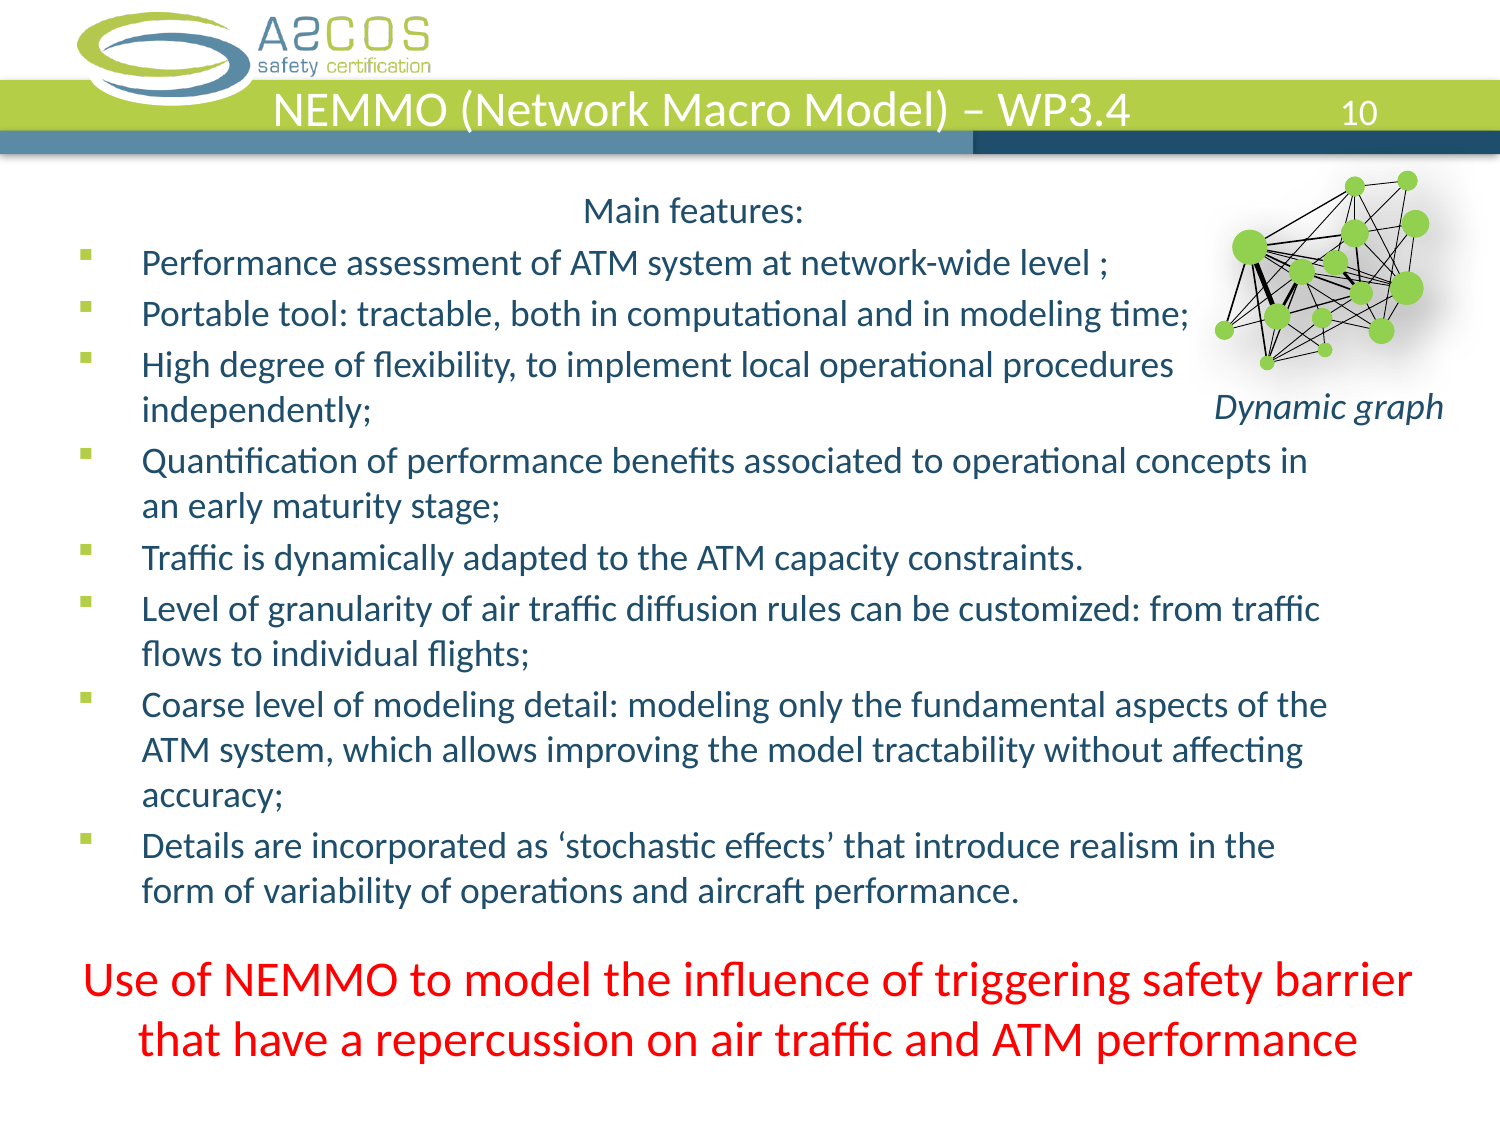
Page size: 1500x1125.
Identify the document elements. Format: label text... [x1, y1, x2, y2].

list Main features: Performance assessment of ATM system at network-wide level ; Portable tool: tractable, both in computational and in modeling time; High degree of flexibility, to implement local operational procedures independently; Quantification of performance benefits associated to operational concepts in an early maturity stage; Traffic is dynamically adapted to the ATM capacity constraints. Level of granularity of air traffic diffusion rules can be customized: from traffic flows to individual flights; Coarse level of modeling detail: modeling only the fundamental aspects of the ATM system, which allows improving the model tractability without affecting accuracy; Details are incorporated as ‘stochastic effects’ that introduce realism in the form of variability of operations and aircraft performance. [18, 178, 1369, 918]
title NEMMO (Network Macro Model) – WP3.4 [257, 20, 1500, 144]
picture [77, 12, 431, 97]
picture [1214, 169, 1430, 382]
text_box Use of NEMMO to model the influence of triggering safety barrier that have a repercussion on air traffic and ATM performance [23, 938, 1474, 1074]
text_box Dynamic graph [1199, 374, 1460, 435]
